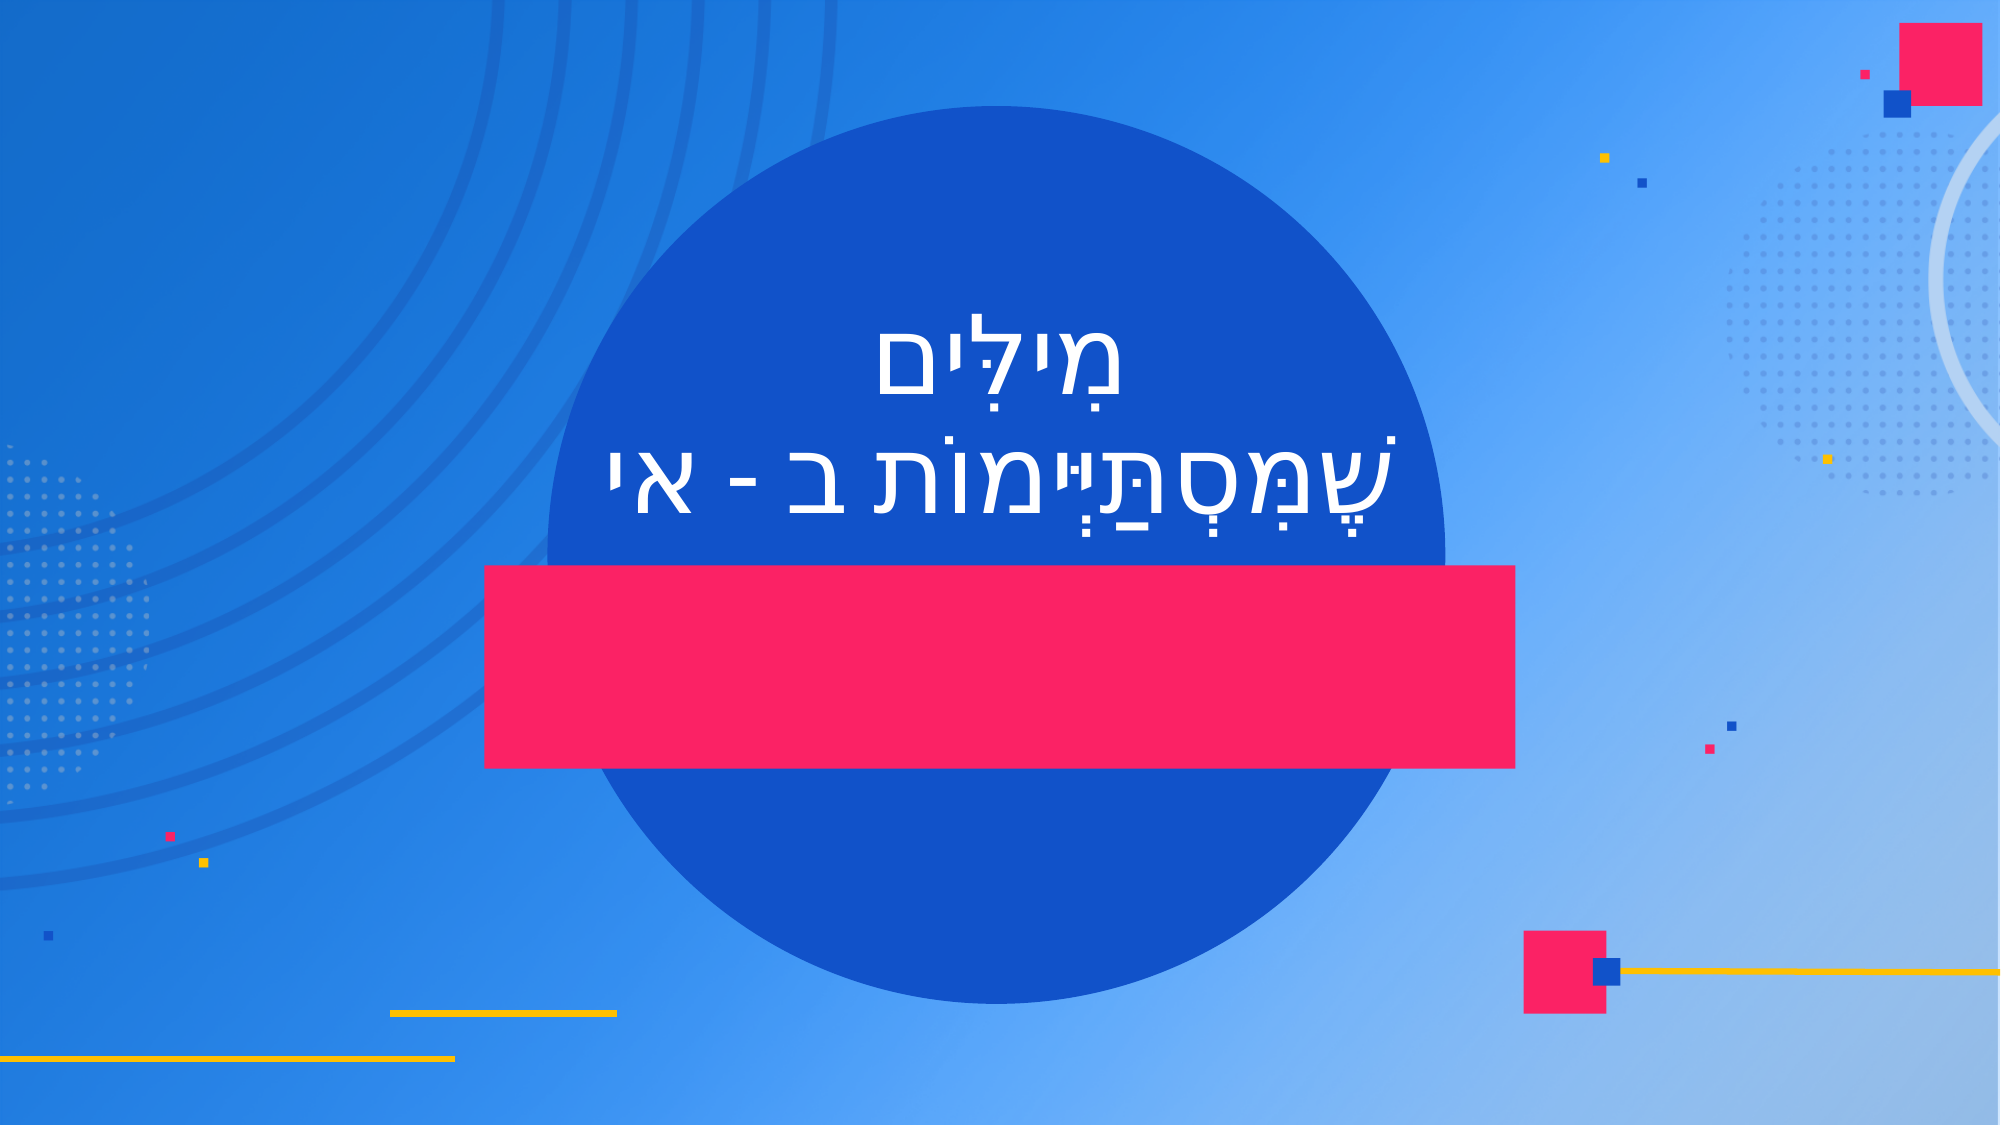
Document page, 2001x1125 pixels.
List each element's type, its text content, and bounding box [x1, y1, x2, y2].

list מִילִּים שֶׁמִּסְתַּיְּימוֹת ב - אי [586, 292, 1414, 654]
picture [0, 0, 2000, 1125]
